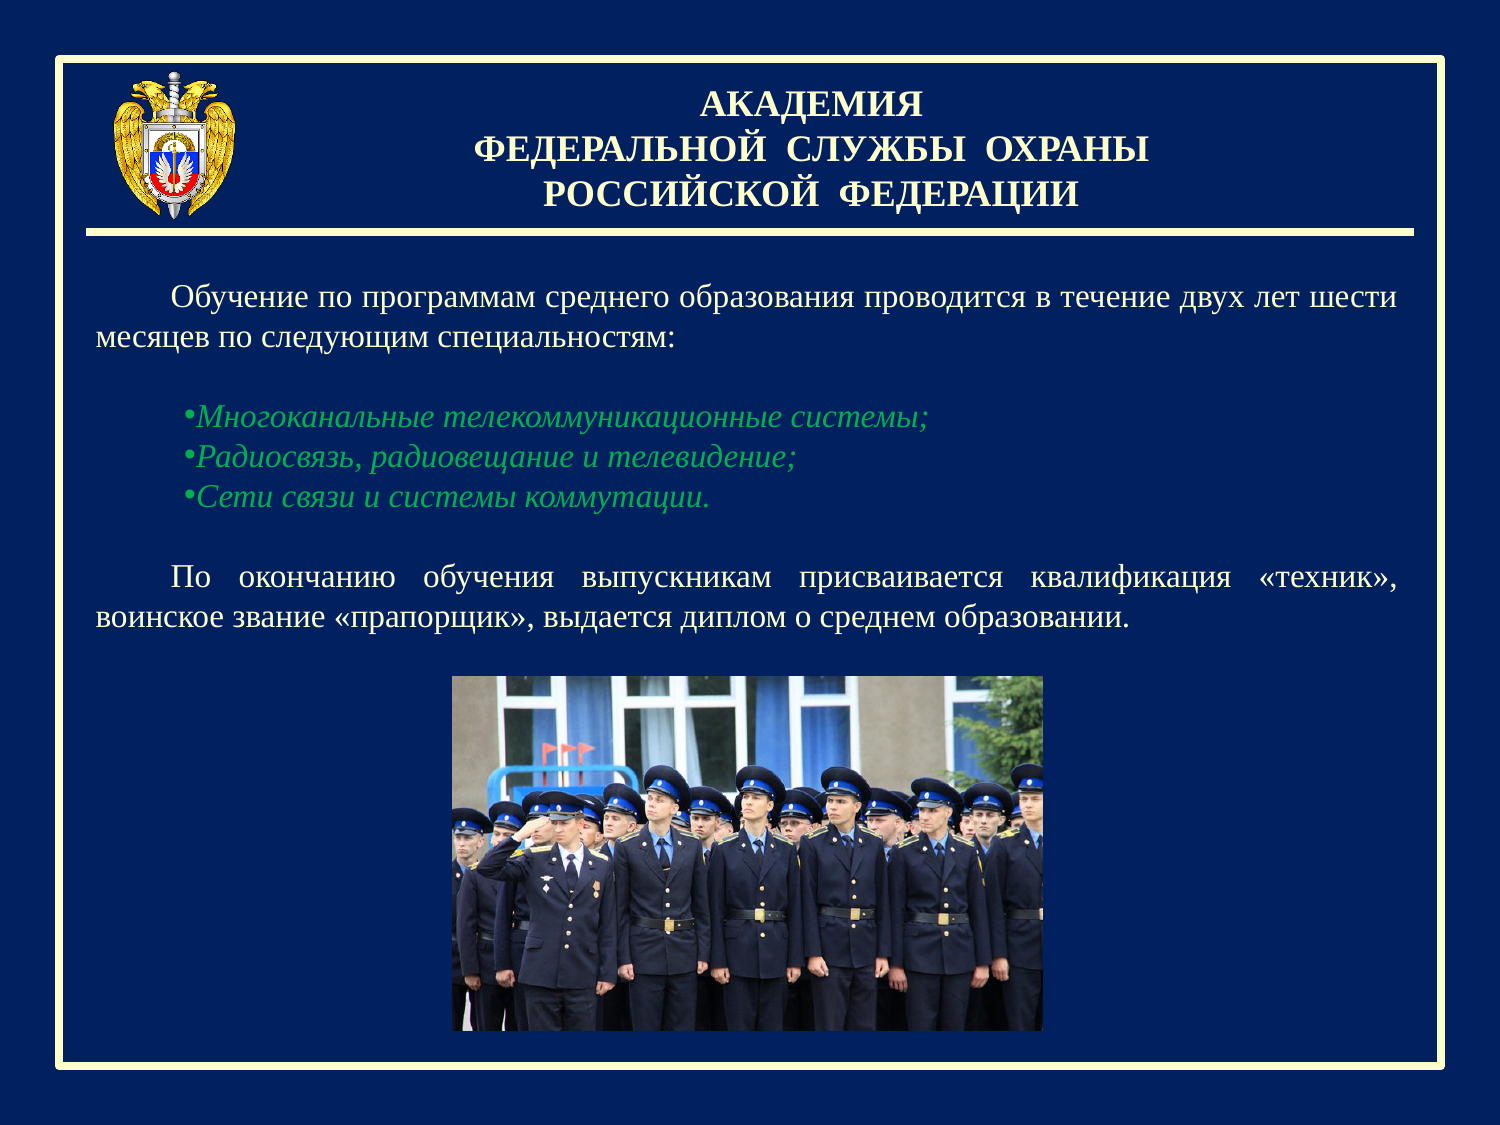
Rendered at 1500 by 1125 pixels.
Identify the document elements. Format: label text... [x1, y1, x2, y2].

text_box [57, 57, 1443, 1068]
picture [452, 676, 1044, 1032]
text_box АКАДЕМИЯ ФЕДЕРАЛЬНОЙ СЛУЖБЫ ОХРАНЫ РОССИЙСКОЙ ФЕДЕРАЦИИ [197, 61, 1425, 232]
text_box Обучение по программам среднего образования проводится в течение двух лет шести месяцев по следующим специальностям: Многоканальные телекоммуникационные системы; Радиосвязь, радиовещание и телевидение; Сети связи и системы коммутации. По окончанию обучения выпускникам присваивается квалификация «техник», воинское звание «прапорщик», выдается диплом о среднем образовании. [80, 267, 1415, 642]
picture [111, 71, 237, 220]
